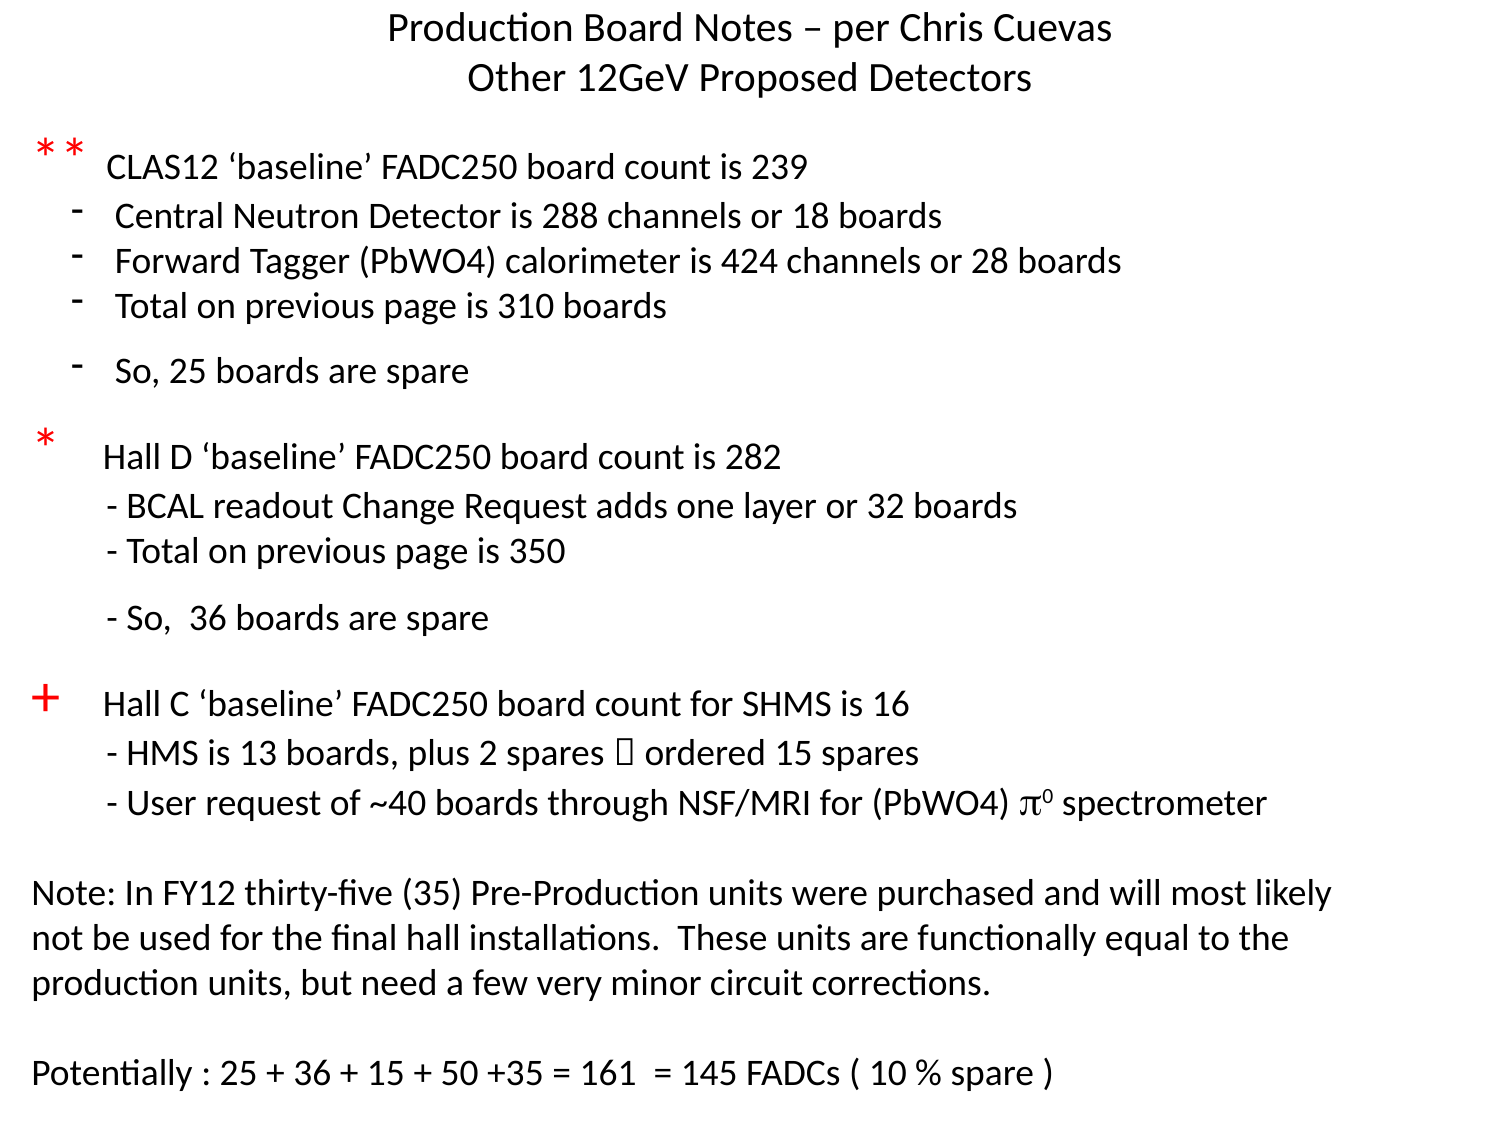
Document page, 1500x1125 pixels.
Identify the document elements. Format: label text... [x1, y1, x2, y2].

title Production Board Notes – per Chris Cuevas Other 12GeV Proposed Detectors [75, 0, 1425, 188]
text_box ** CLAS12 ‘baseline’ FADC250 board count is 239 Central Neutron Detector is 288 channels or 18 boards Forward Tagger (PbWO4) calorimeter is 424 channels or 28 boards Total on previous page is 310 boards So, 25 boards are spare * Hall D ‘baseline’ FADC250 board count is 282 - BCAL readout Change Request adds one layer or 32 boards - Total on previous page is 350 - So, 36 boards are spare + Hall C ‘baseline’ FADC250 board count for SHMS is 16 - HMS is 13 boards, plus 2 spares  ordered 15 spares - User request of ~40 boards through NSF/MRI for (PbWO4) p0 spectrometer Note: In FY12 thirty-five (35) Pre-Production units were purchased and will most likely not be used for the final hall installations. These units are functionally equal to the production units, but need a few very minor circuit corrections. Potentially : 25 + 36 + 15 + 50 +35 = 161 = 145 FADCs ( 10 % spare ) [16, 113, 1357, 1125]
